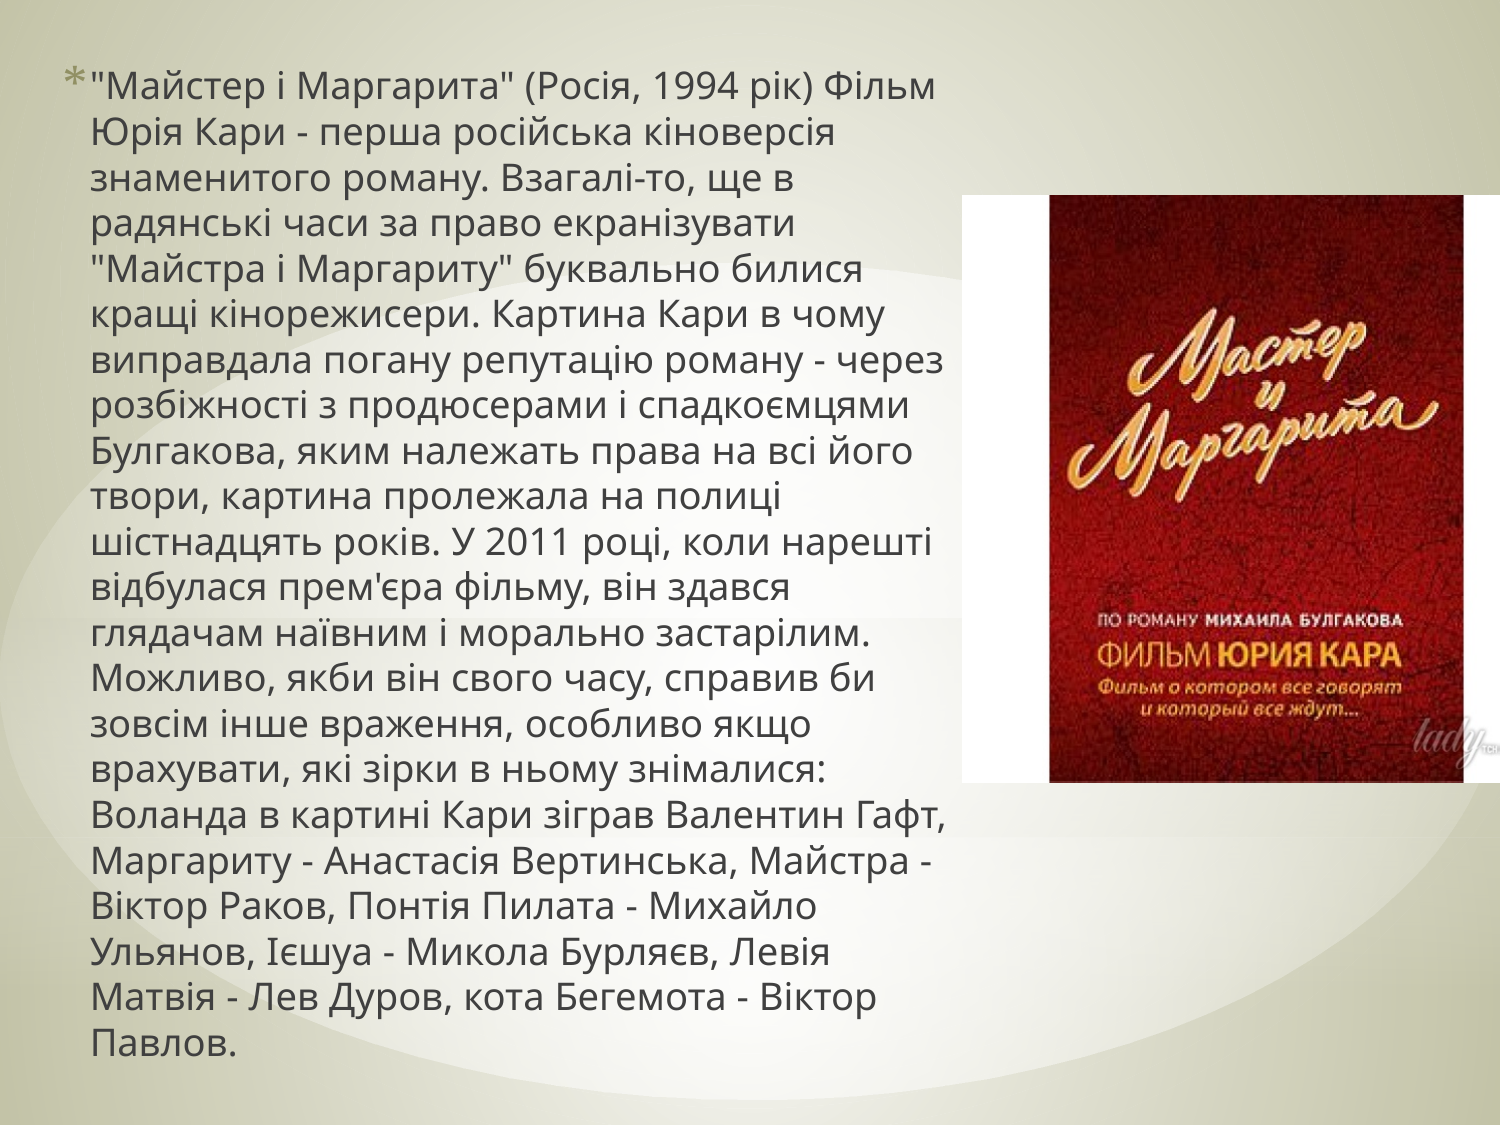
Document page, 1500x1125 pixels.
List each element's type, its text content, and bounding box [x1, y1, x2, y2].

picture [962, 194, 1500, 783]
list "Майстер і Маргарита" (Росія, 1994 рік) Фільм Юрія Кари - перша російська кіноверсія знаменитого роману. Взагалі-то, ще в радянські часи за право екранізувати "Майстра і Маргариту" буквально билися кращі кінорежисери. Картина Кари в чому виправдала погану репутацію роману - через розбіжності з продюсерами і спадкоємцями Булгакова, яким належать права на всі його твори, картина пролежала на полиці шістнадцять років. У 2011 році, коли нарешті відбулася прем'єра фільму, він здався глядачам наївним і морально застарілим. Можливо, якби він свого часу, справив би зовсім інше враження, особливо якщо врахувати, які зірки в ньому знімалися: Воланда в картині Кари зіграв Валентин Гафт, Маргариту - Анастасія Вертинська, Майстра - Віктор Раков, Понтія Пилата - Михайло Ульянов, Ієшуа - Микола Бурляєв, Левія Матвія - Лев Дуров, кота Бегемота - Віктор Павлов. [41, 54, 963, 1094]
